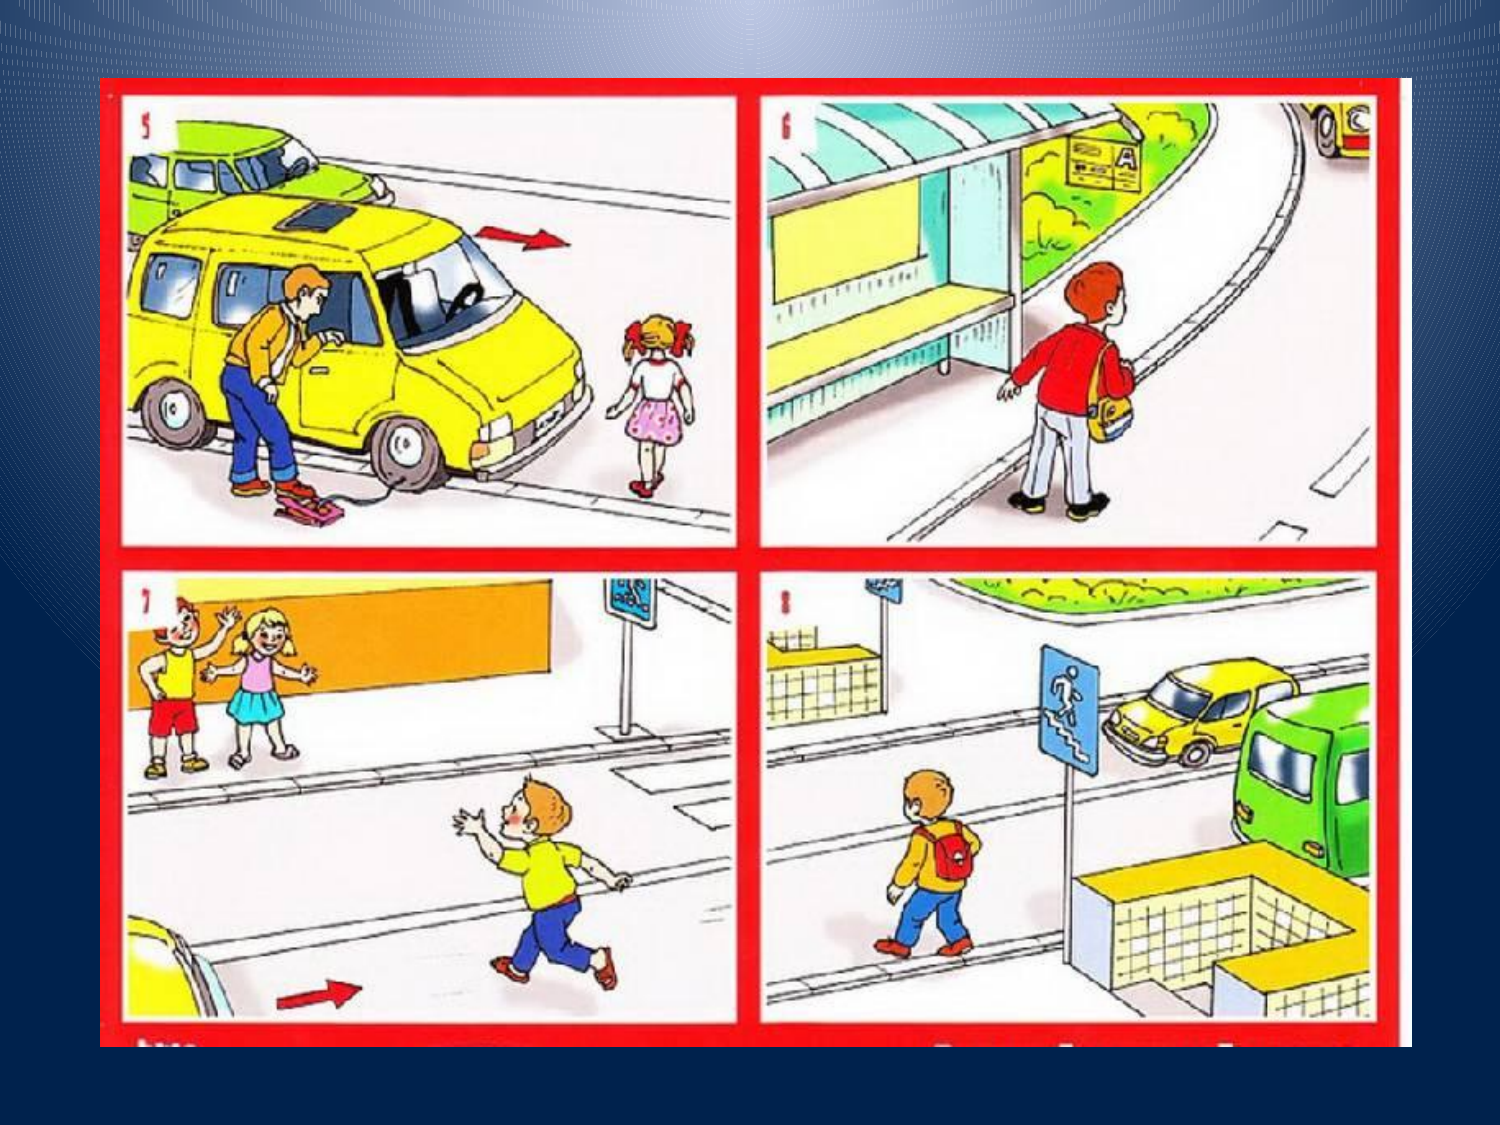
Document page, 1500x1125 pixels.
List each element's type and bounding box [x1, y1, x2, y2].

list [100, 77, 1412, 1047]
